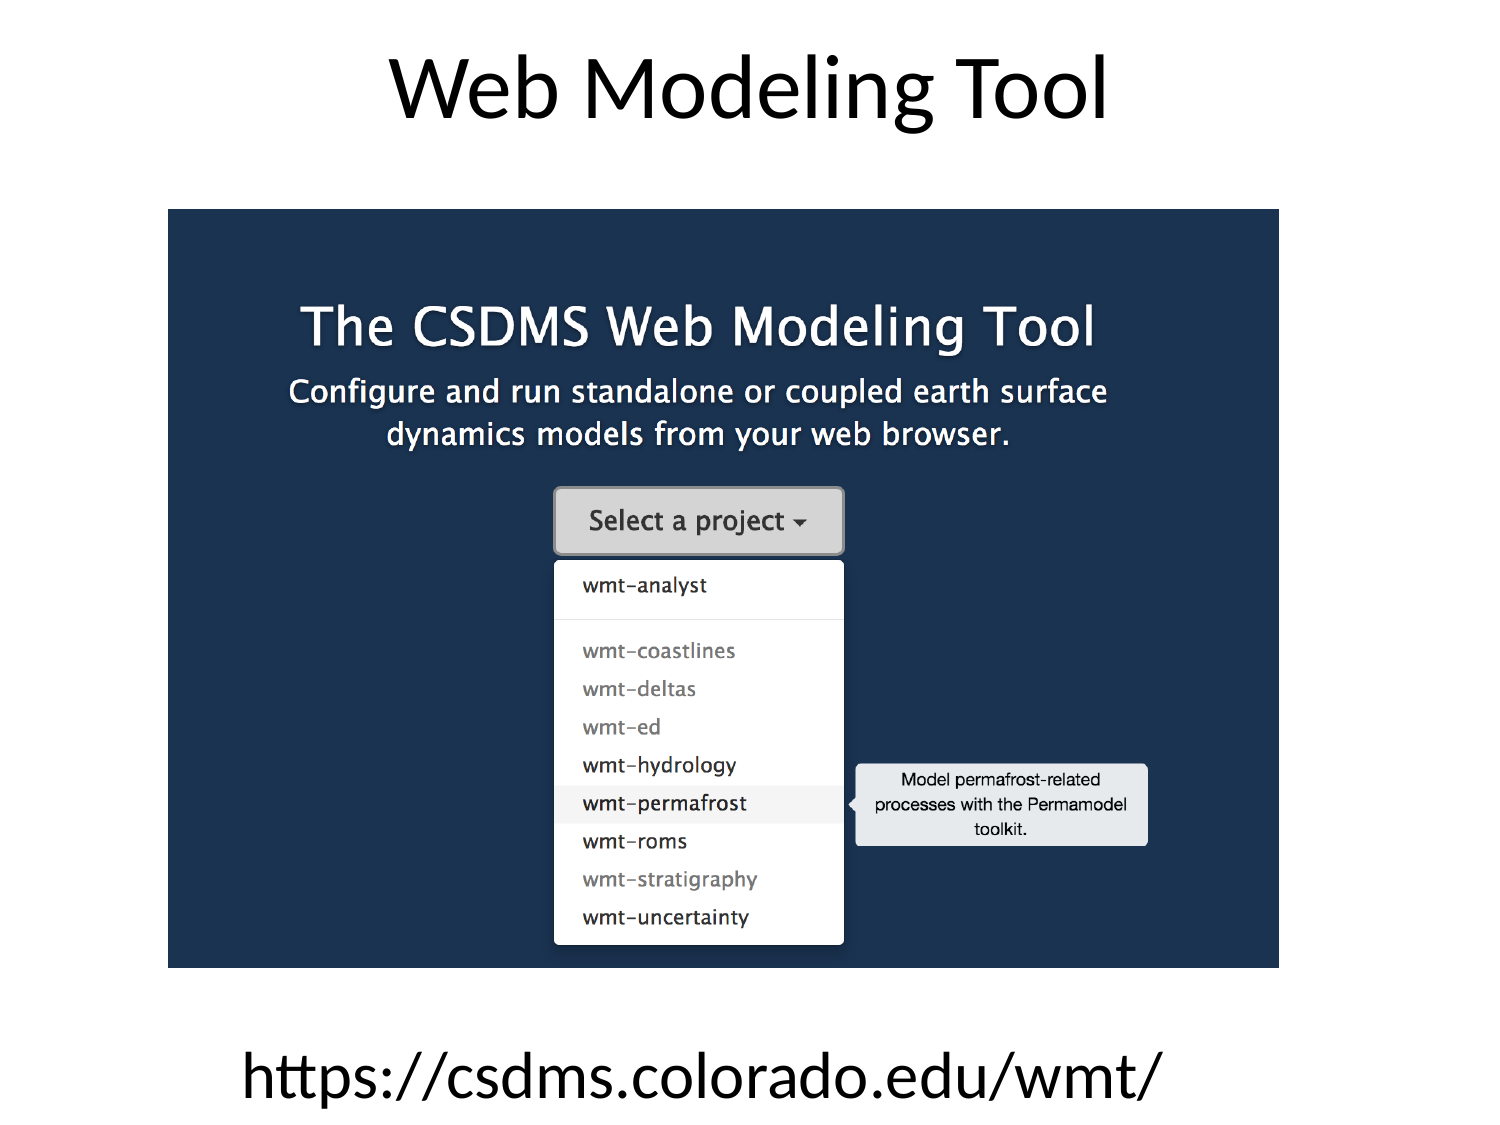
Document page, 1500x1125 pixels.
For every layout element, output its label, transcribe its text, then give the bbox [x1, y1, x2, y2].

text_box Web Modeling Tool [74, 0, 1425, 176]
picture [168, 209, 1279, 968]
text_box https://csdms.colorado.edu/wmt/ [226, 1024, 1179, 1120]
